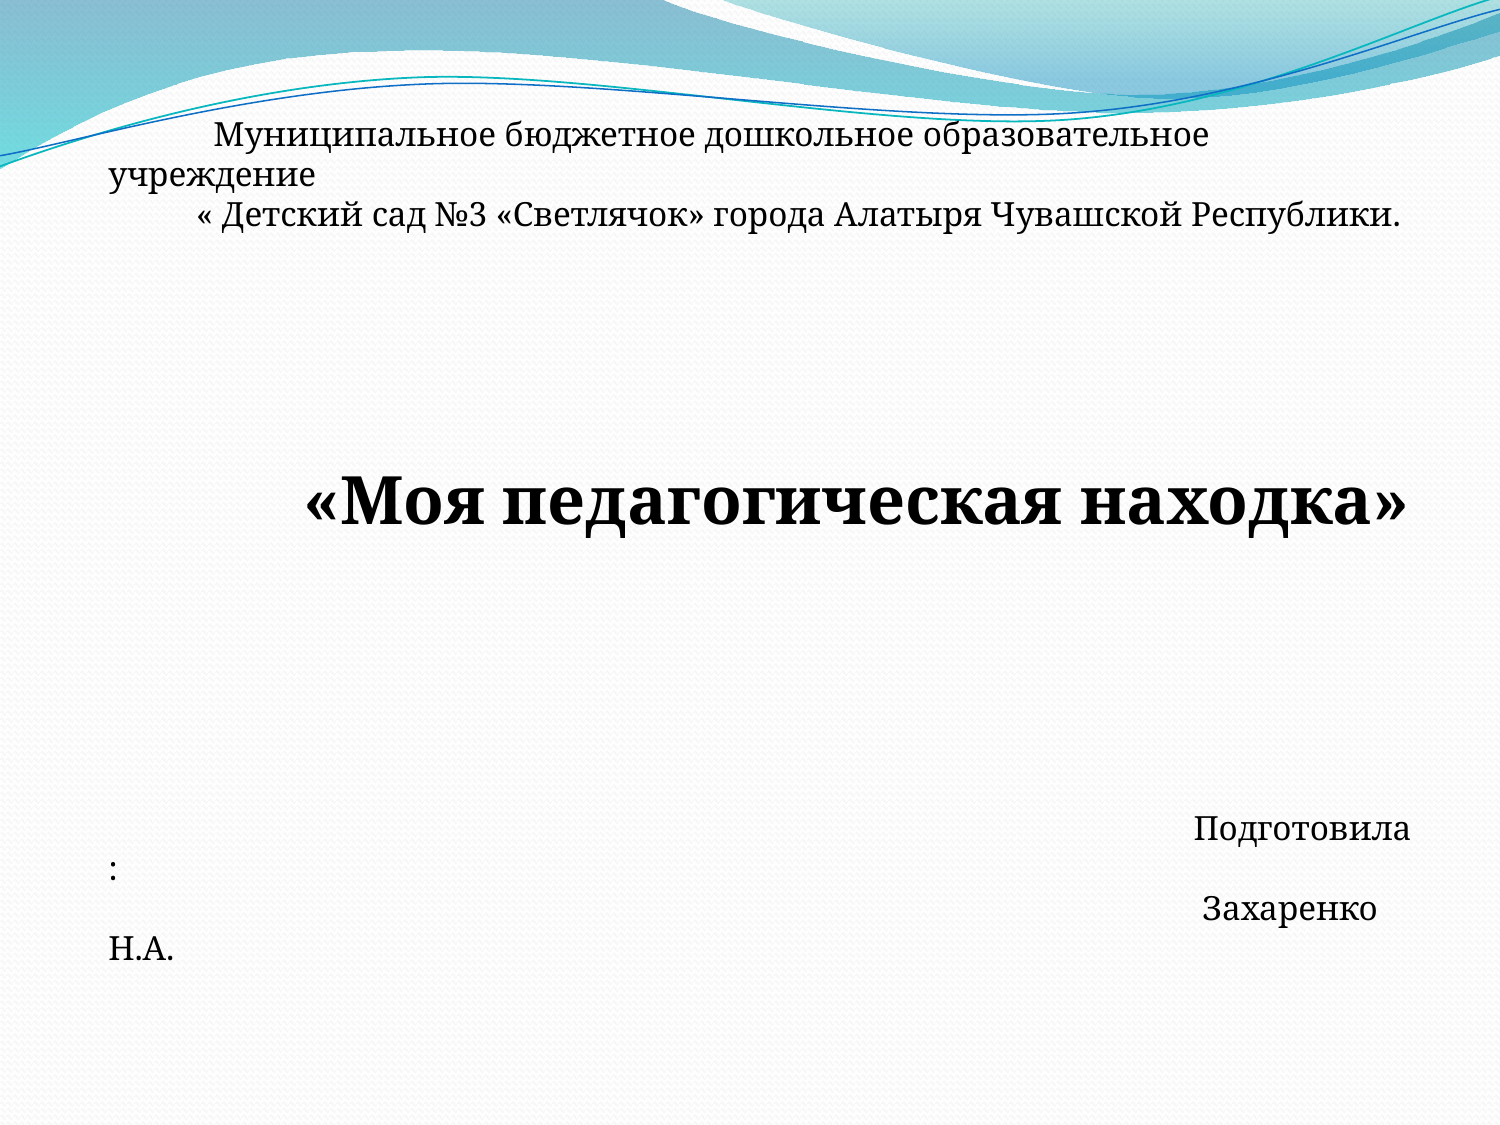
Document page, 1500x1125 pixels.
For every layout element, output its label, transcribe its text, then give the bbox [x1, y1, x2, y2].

text_box Муниципальное бюджетное дошкольное образовательное учреждение « Детский сад №3 «Светлячок» города Алатыря Чувашской Республики. «Моя педагогическая находка» Подготовила : Захаренко Н.А. г. Алатырь [93, 105, 1432, 1125]
